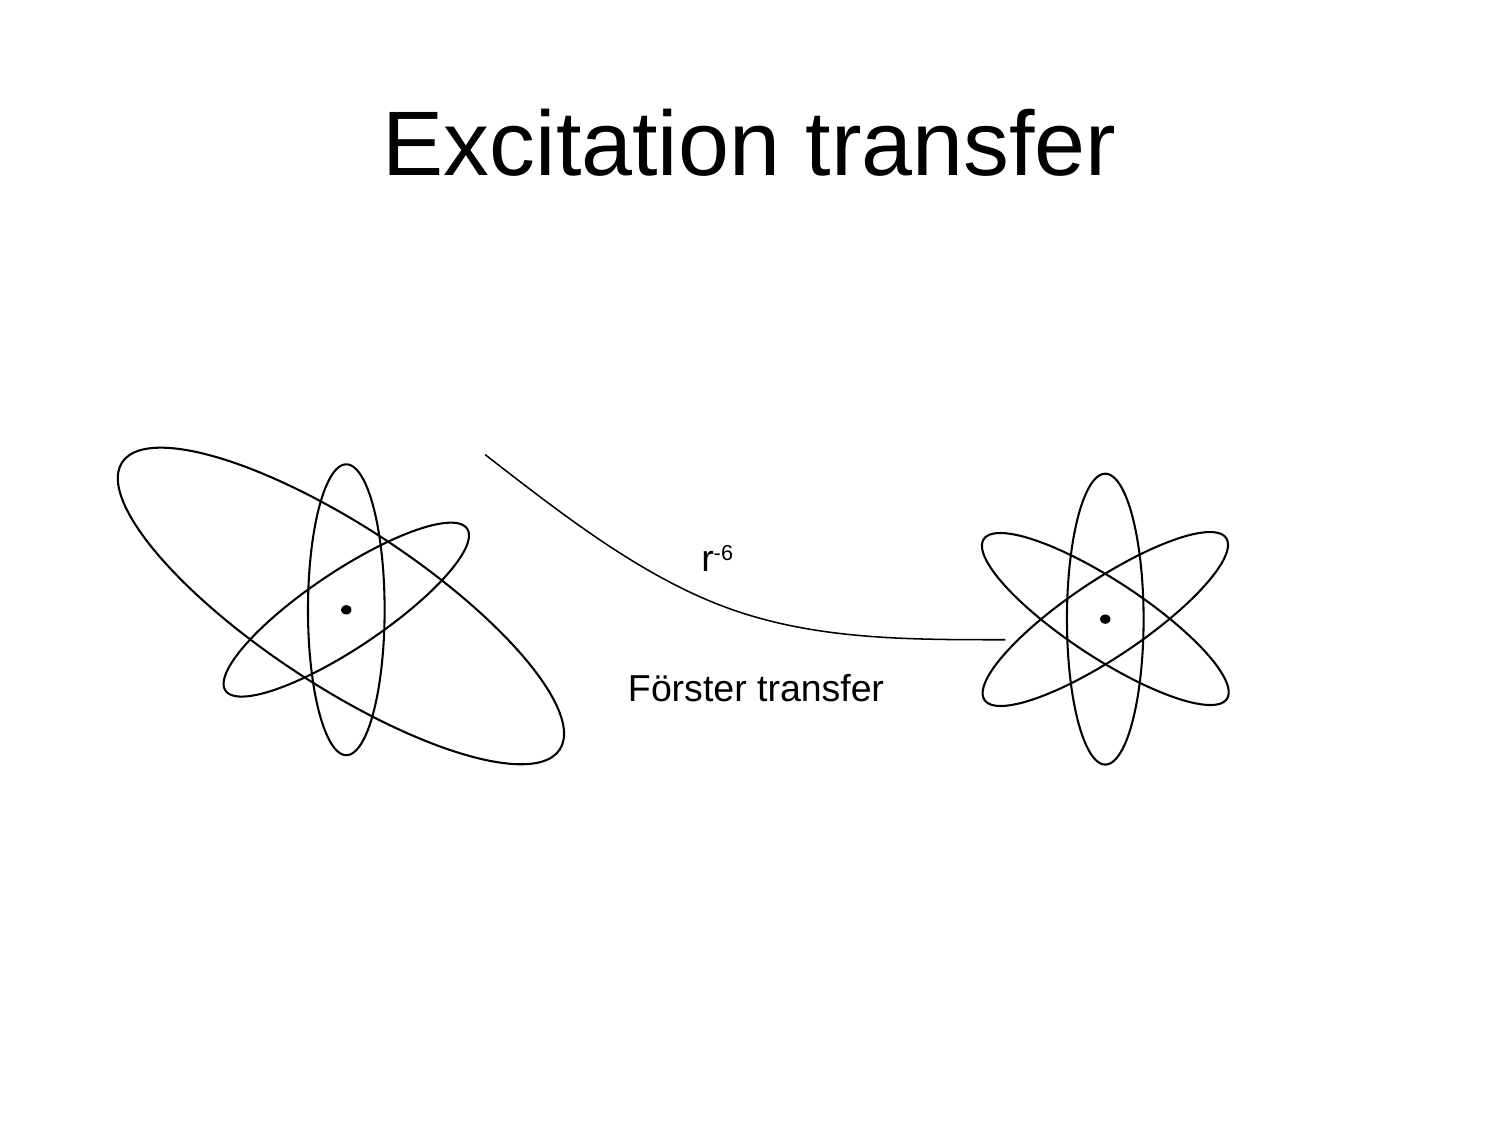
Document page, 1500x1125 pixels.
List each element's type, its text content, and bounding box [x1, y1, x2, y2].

text_box [485, 454, 506, 462]
text_box r-6 [686, 527, 748, 587]
title Excitation transfer [75, 45, 1425, 233]
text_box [959, 473, 1251, 765]
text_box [78, 464, 603, 756]
text_box Förster transfer [613, 656, 900, 717]
text_box [607, 497, 954, 640]
